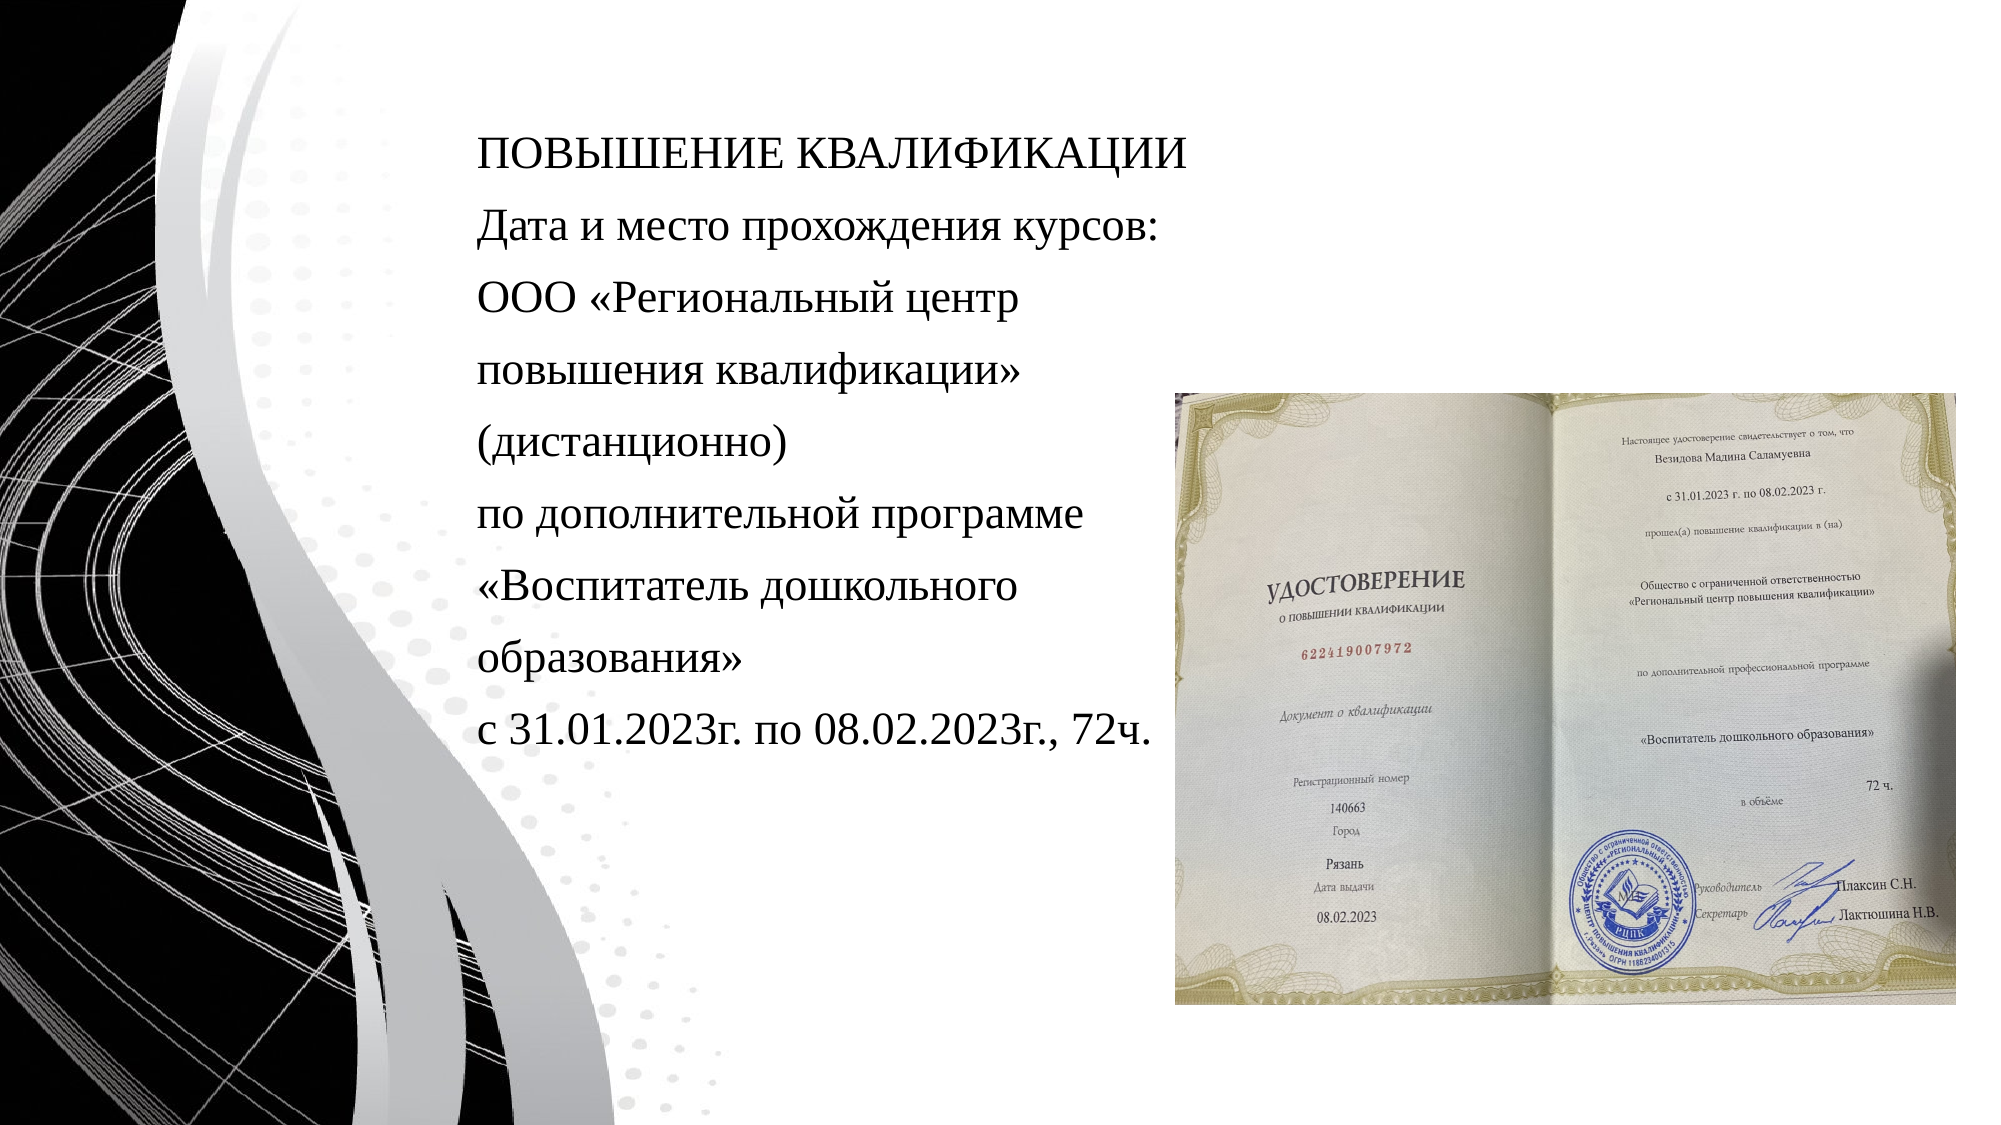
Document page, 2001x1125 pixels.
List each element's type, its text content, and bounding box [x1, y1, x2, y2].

picture [0, 0, 2001, 1125]
title ПОВЫШЕНИЕ КВАЛИФИКАЦИИ Дата и место прохождения курсов: ООО «Региональный центр повышения квалификации» (дистанционно) по дополнительной программе «Воспитатель дошкольного образования» с 31.01.2023г. по 08.02.2023г., 72ч. [461, 84, 1268, 762]
